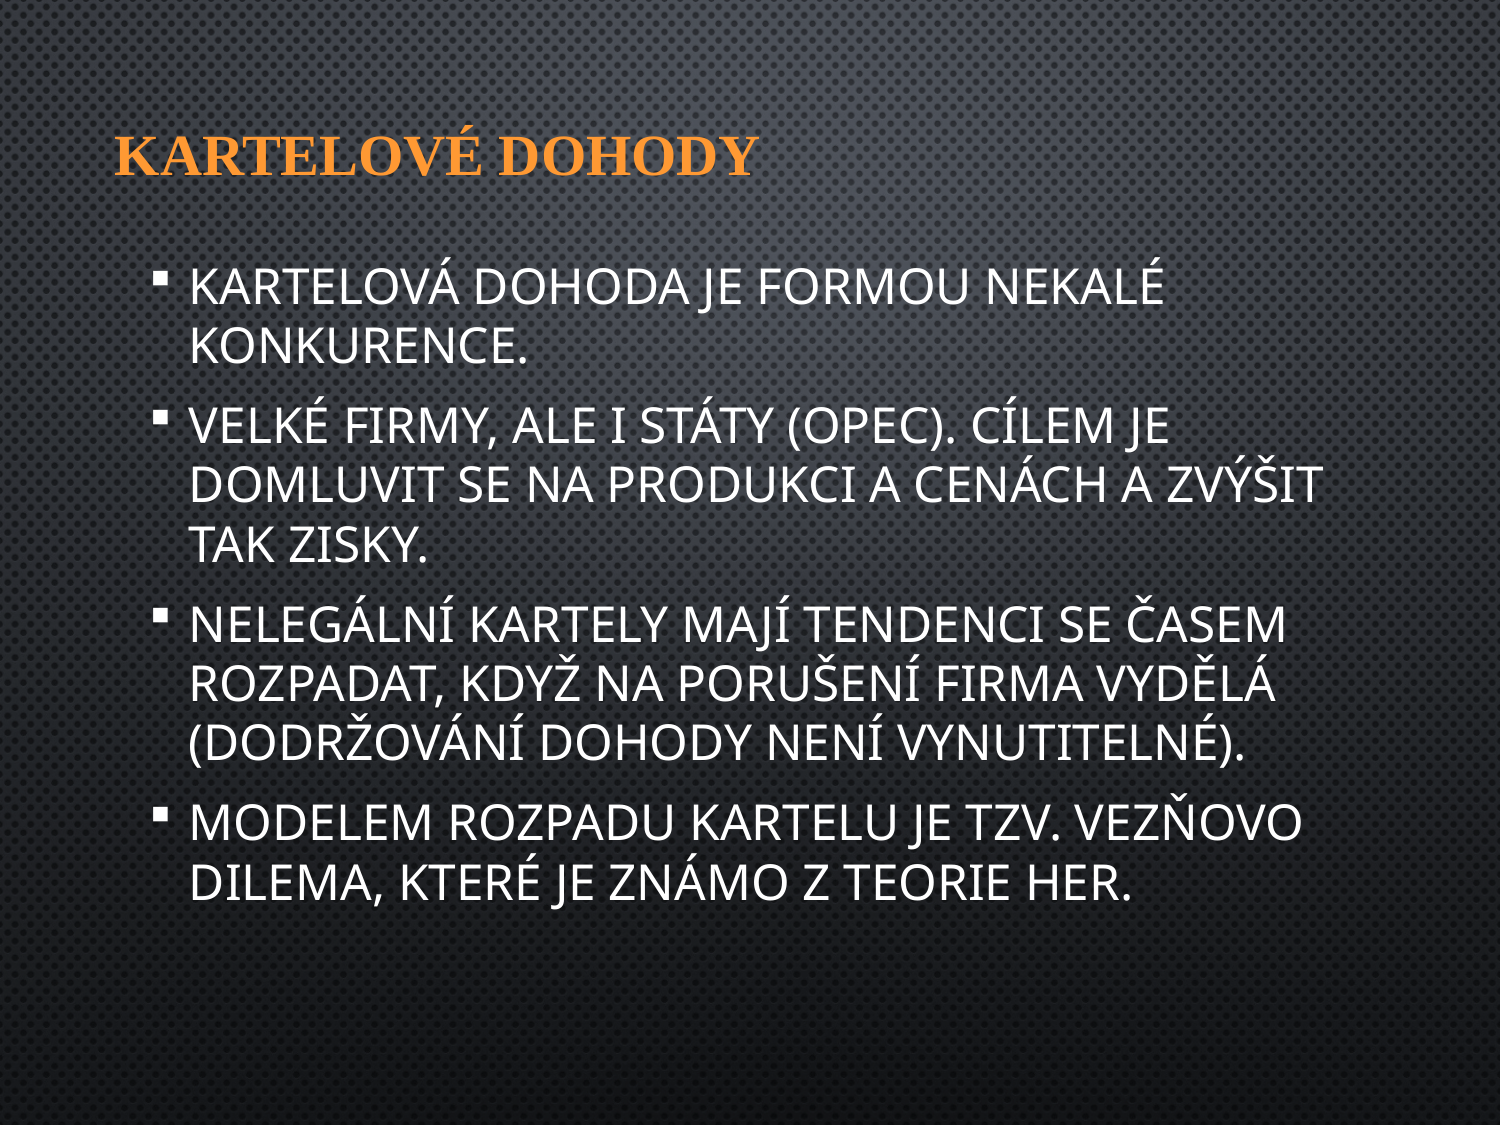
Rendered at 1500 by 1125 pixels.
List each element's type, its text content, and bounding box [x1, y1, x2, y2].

text_box [88, 324, 1038, 463]
title Kartelové dohody [99, 99, 1282, 206]
list Kartelová dohoda je formou nekalé konkurence. Velké firmy, ale i státy (OPEC). Cílem je domluvit se na produkci a cenách a zvýšit tak zisky. Nelegální kartely mají tendenci se časem rozpadat, když na porušení firma vydělá (dodržování dohody není vynutitelné). Modelem rozpadu kartelu je tzv. vezňovo dilema, které je známo z teorie her. [134, 243, 1367, 1001]
